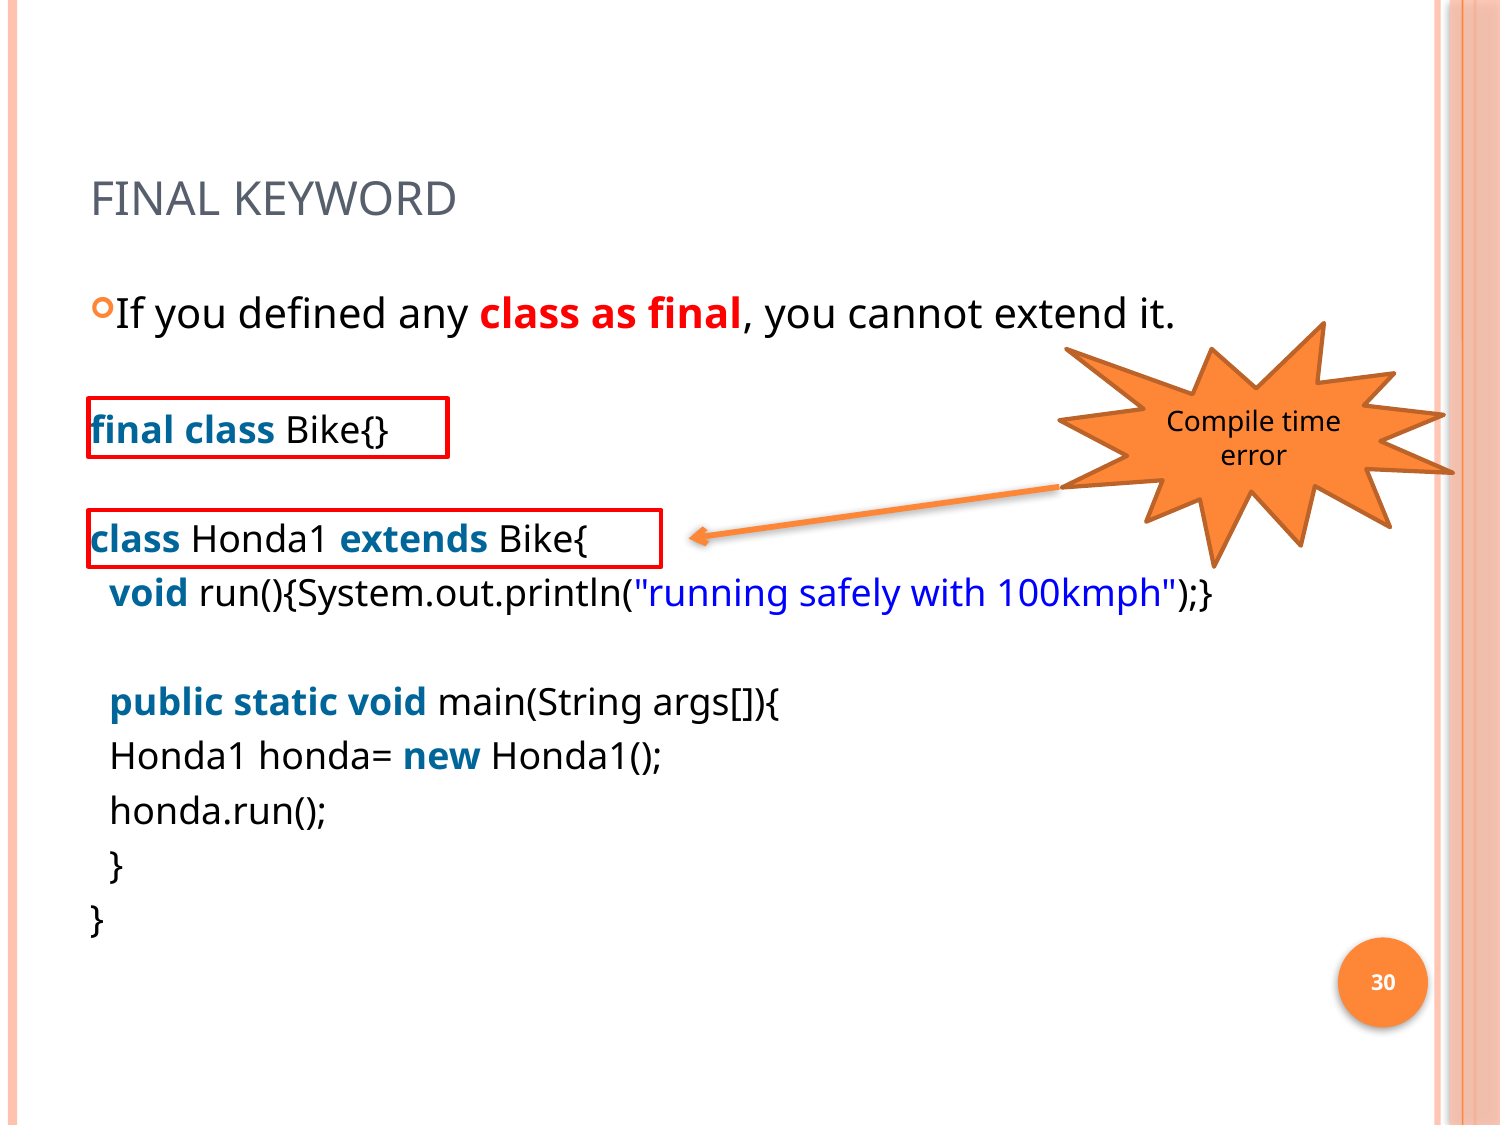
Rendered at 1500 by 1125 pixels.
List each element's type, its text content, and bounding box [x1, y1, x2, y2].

slide_number 30 [1333, 940, 1434, 1027]
text_box Compile time error [1057, 321, 1456, 569]
text_box [86, 396, 450, 459]
list If you defined any class as final, you cannot extend it. final class Bike{} class Honda1 extends Bike{ void run(){System.out.println("running safely with 100kmph");} public static void main(String args[]){ Honda1 honda= new Honda1(); honda.run(); } } [75, 279, 1341, 950]
text_box [86, 508, 663, 569]
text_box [687, 486, 1060, 539]
title Final Keyword [75, 45, 1300, 233]
